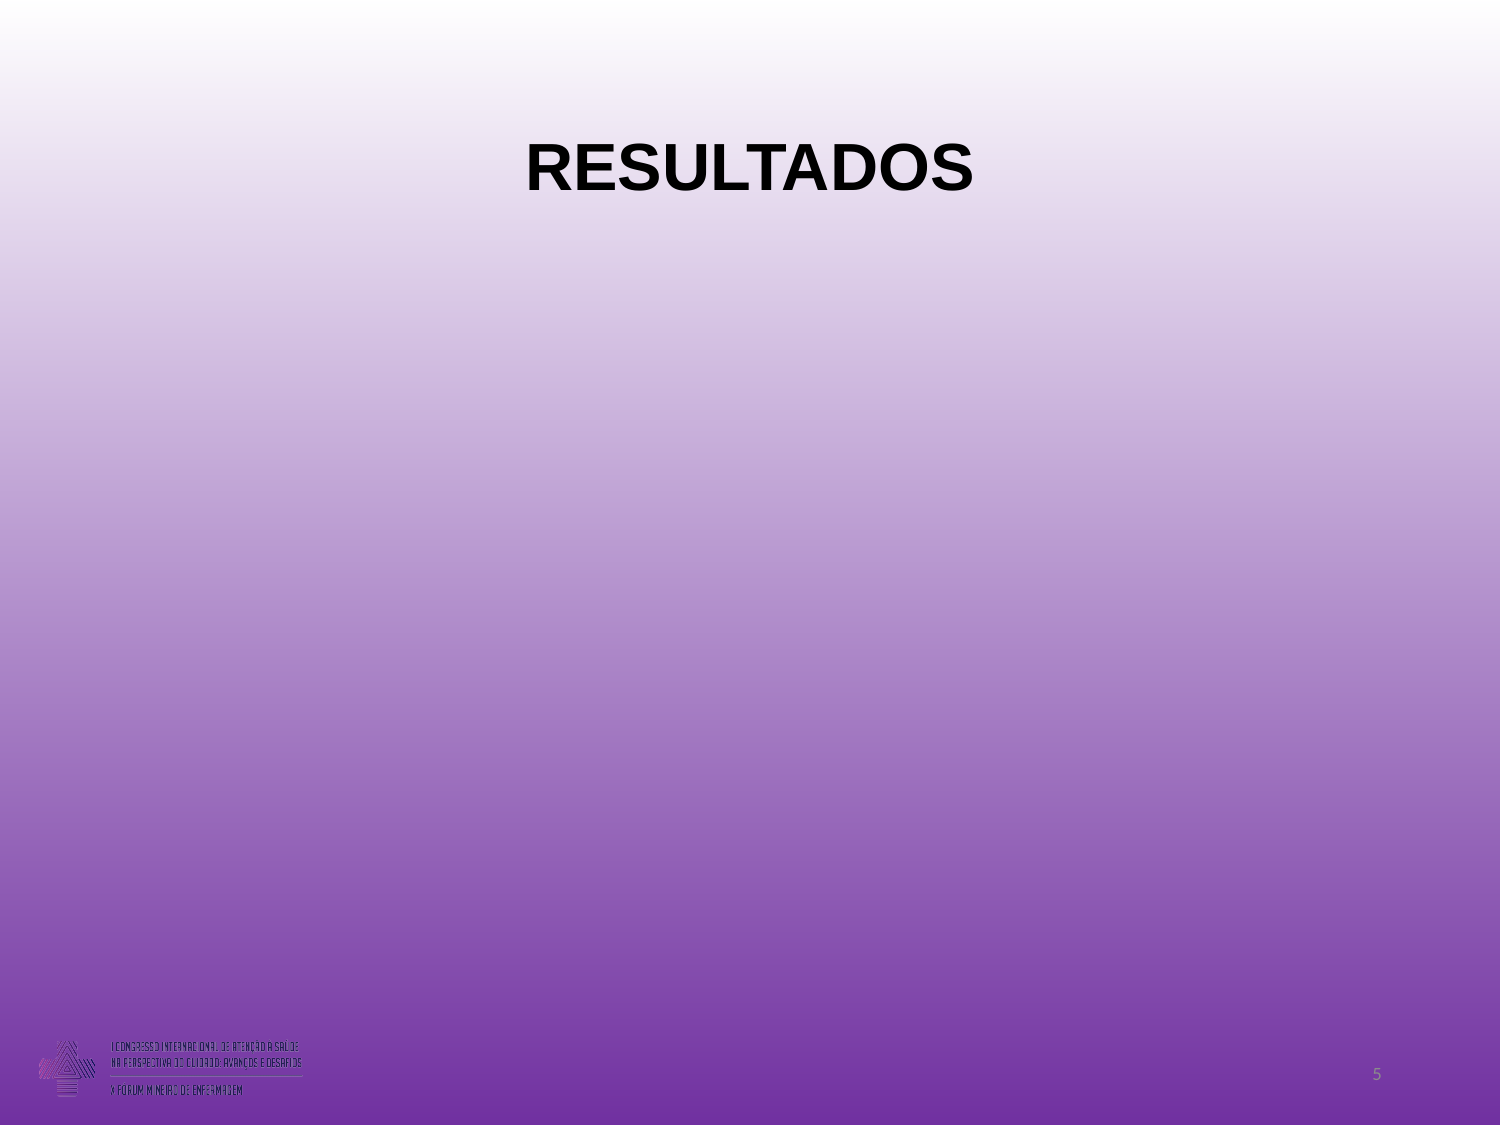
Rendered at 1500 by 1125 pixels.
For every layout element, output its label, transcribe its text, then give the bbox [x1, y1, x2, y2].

slide_number 5 [1059, 1042, 1397, 1103]
title RESULTADOS [103, 59, 1397, 278]
picture [0, 948, 330, 1125]
